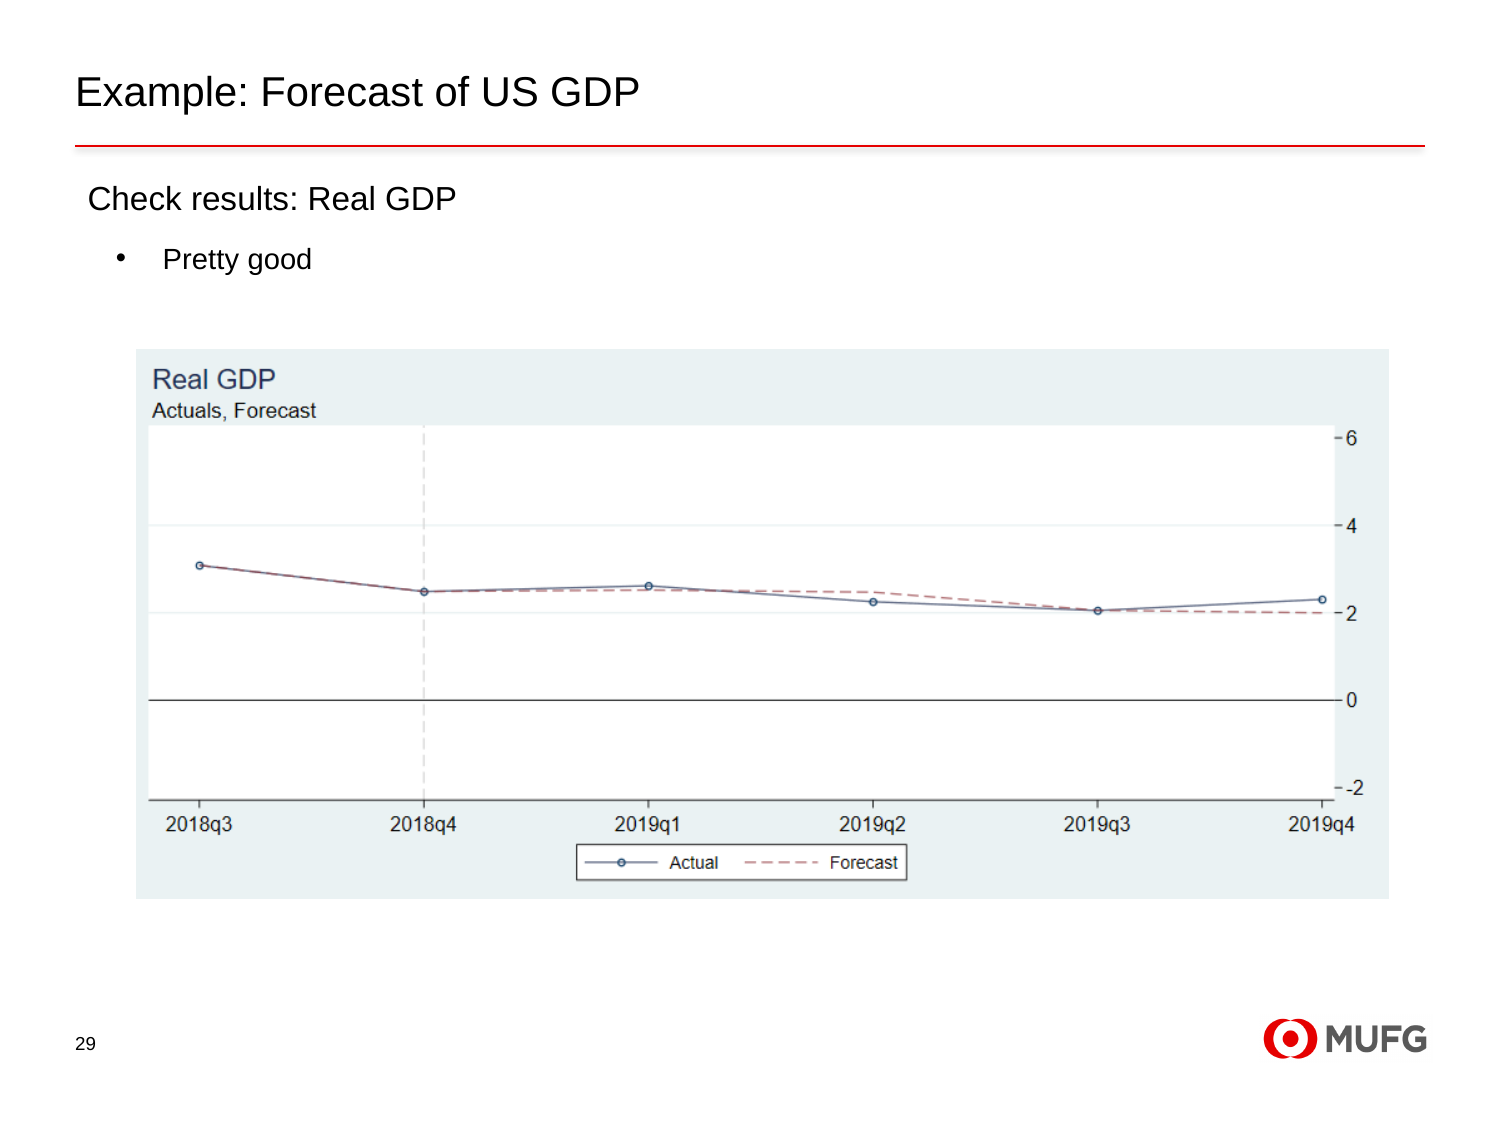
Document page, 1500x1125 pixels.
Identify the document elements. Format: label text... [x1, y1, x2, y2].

title Example: Forecast of US GDP [75, 60, 1237, 124]
slide_number 29 [75, 1031, 106, 1061]
list Check results: Real GDP Pretty good [87, 174, 1438, 1100]
picture [135, 349, 1389, 899]
